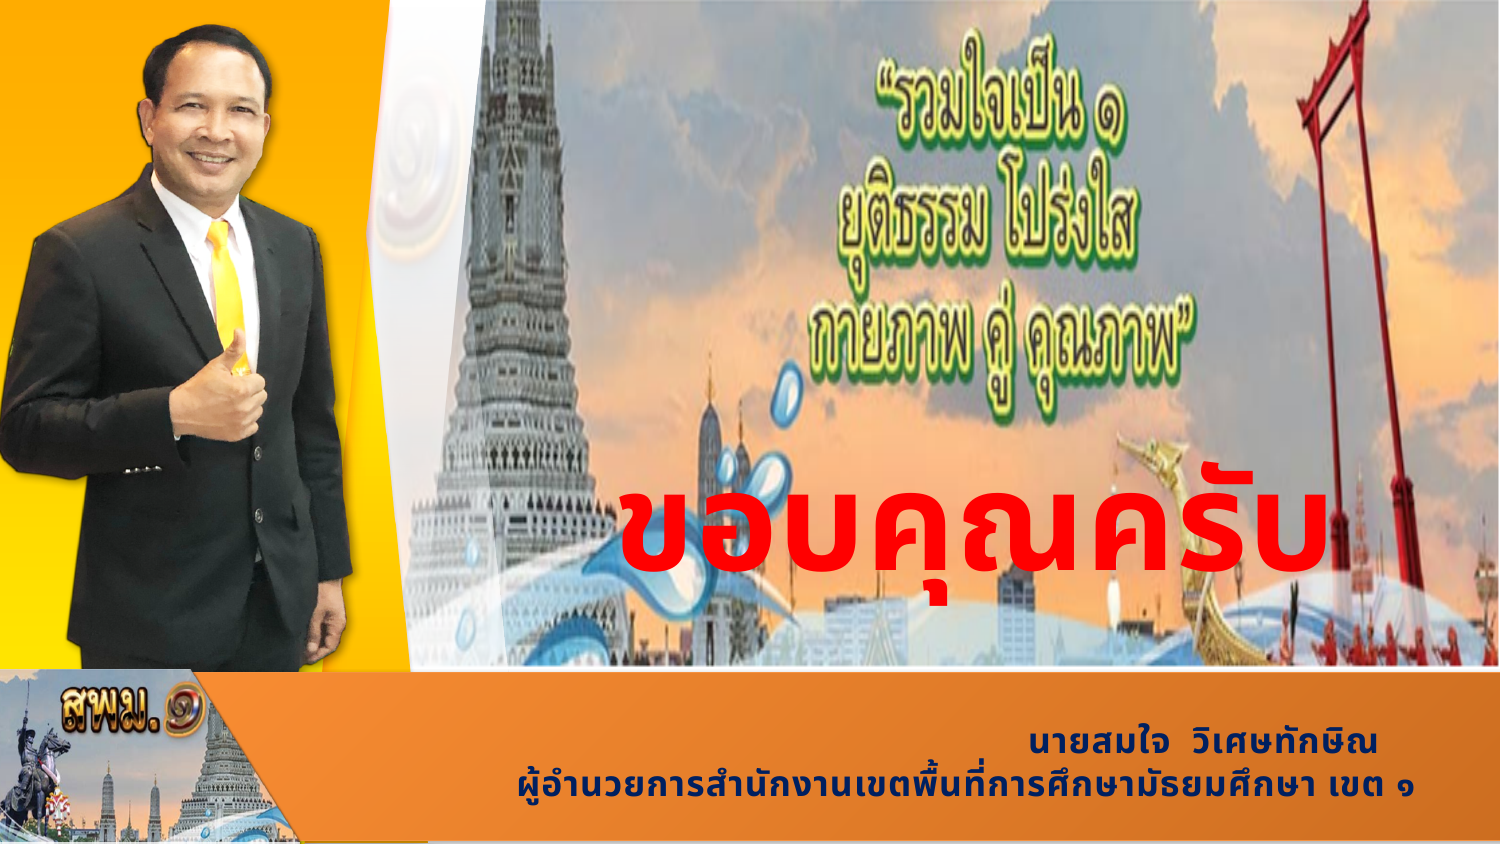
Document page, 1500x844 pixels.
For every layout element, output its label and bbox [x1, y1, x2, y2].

picture [0, 0, 1500, 669]
text_box [0, 669, 1500, 844]
